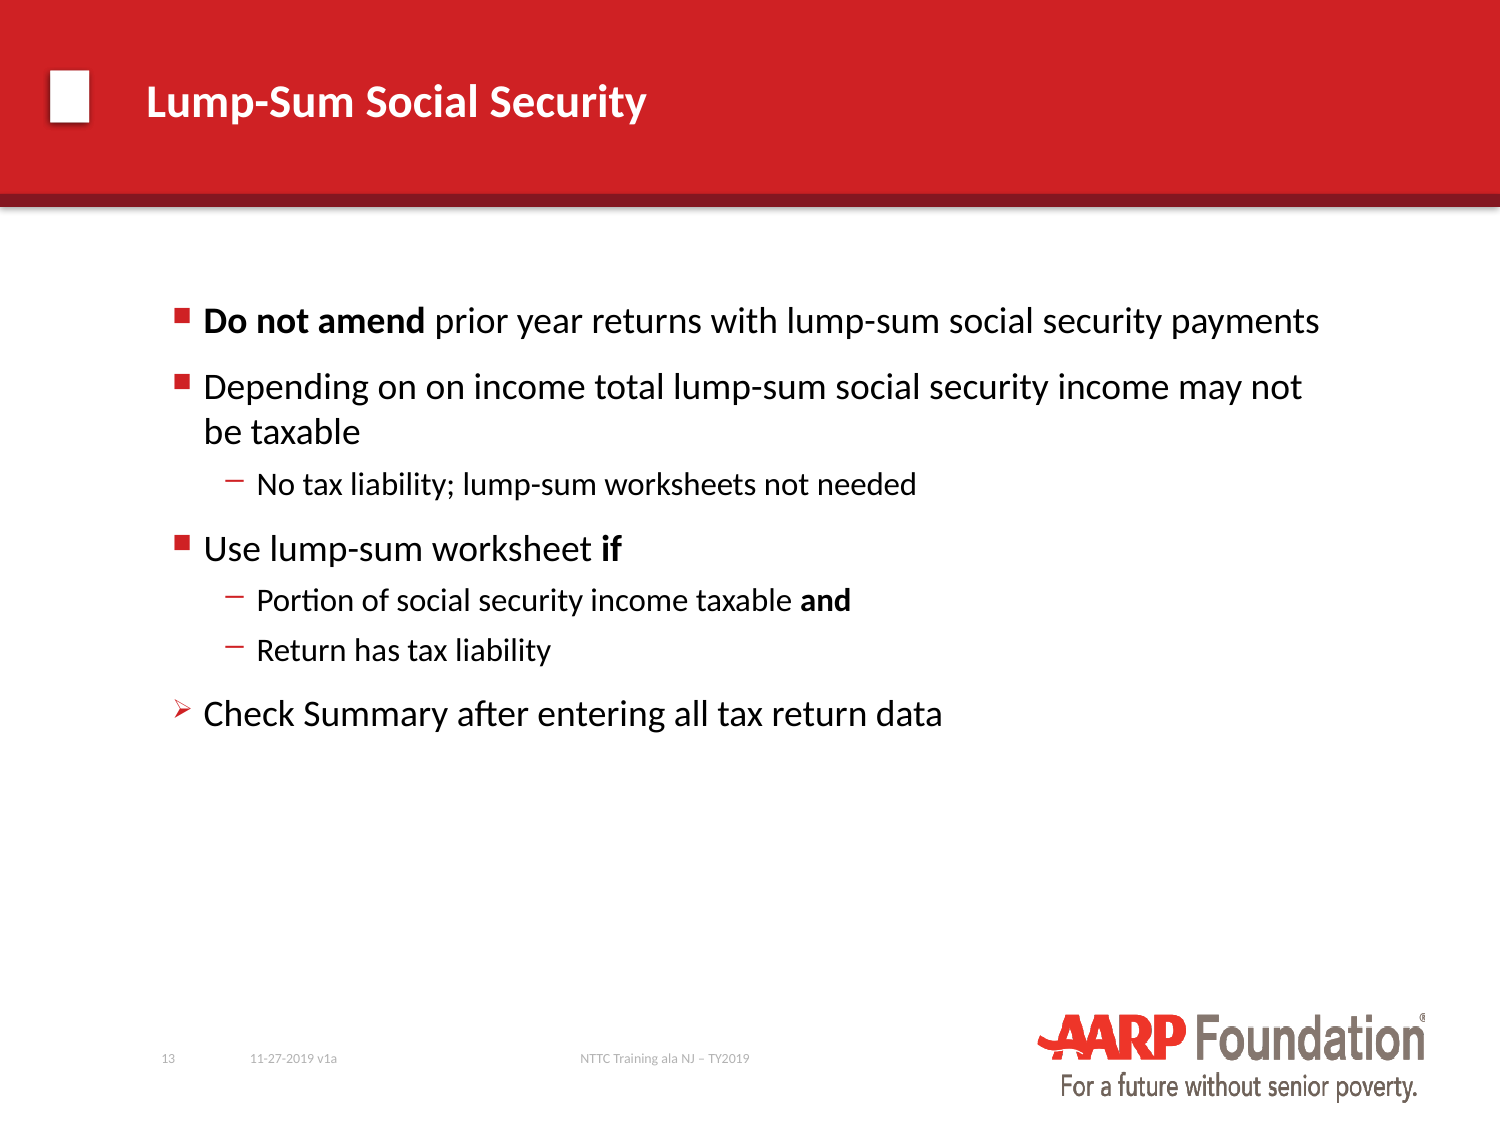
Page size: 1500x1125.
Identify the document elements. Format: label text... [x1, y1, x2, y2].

footer NTTC Training ala NJ – TY2019 [427, 1027, 903, 1088]
title Lump-Sum Social Security [131, 4, 1331, 193]
slide_number 13 [75, 1027, 191, 1088]
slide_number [234, 1027, 399, 1088]
list Do not amend prior year returns with lump-sum social security payments Depending on on income total lump-sum social security income may not be taxable No tax liability; lump-sum worksheets not needed Use lump-sum worksheet if Portion of social security income taxable and Return has tax liability Check Summary after entering all tax return data [157, 288, 1358, 949]
